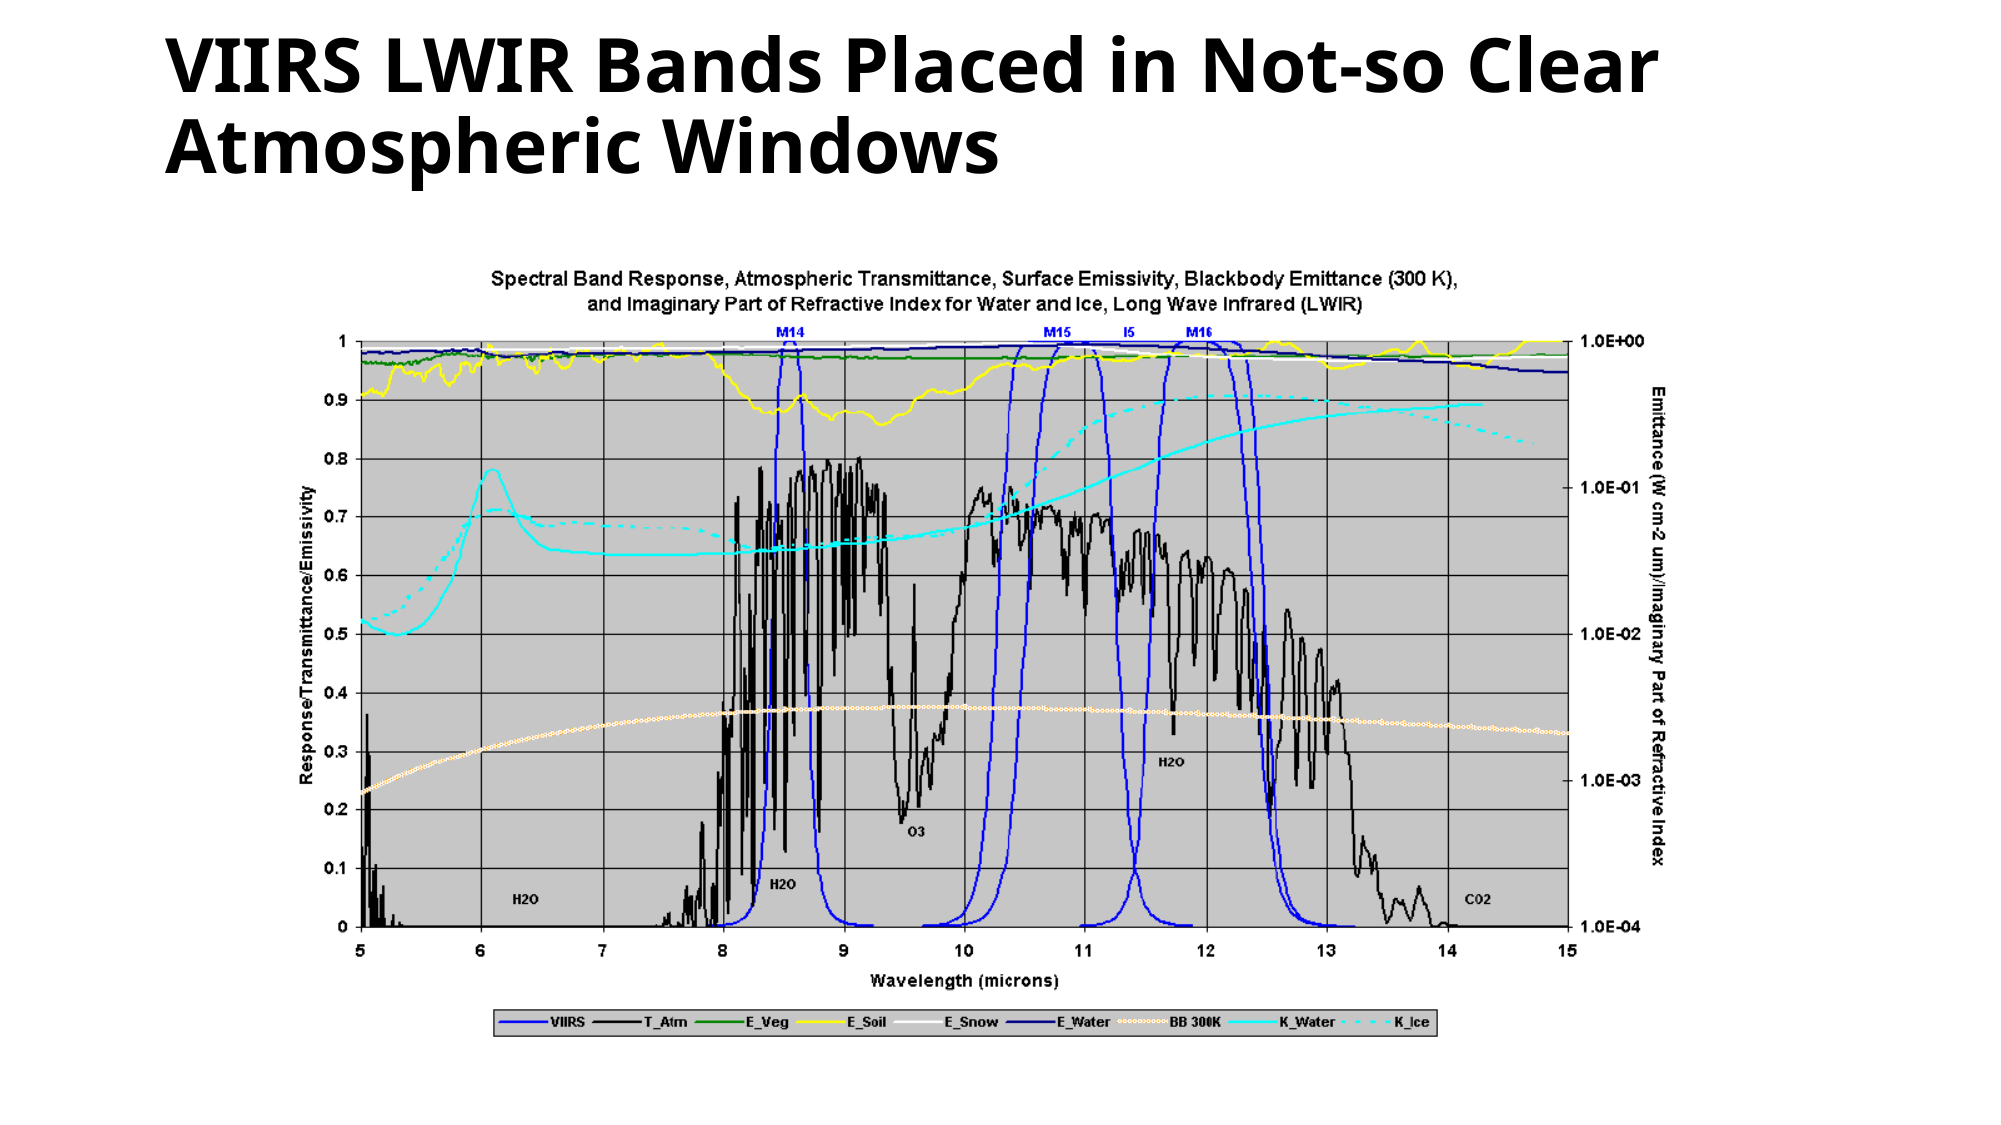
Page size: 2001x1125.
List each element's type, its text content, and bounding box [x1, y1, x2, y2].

title VIIRS LWIR Bands Placed in Not-so Clear Atmospheric Windows [150, 0, 1982, 218]
picture [245, 232, 1754, 1082]
